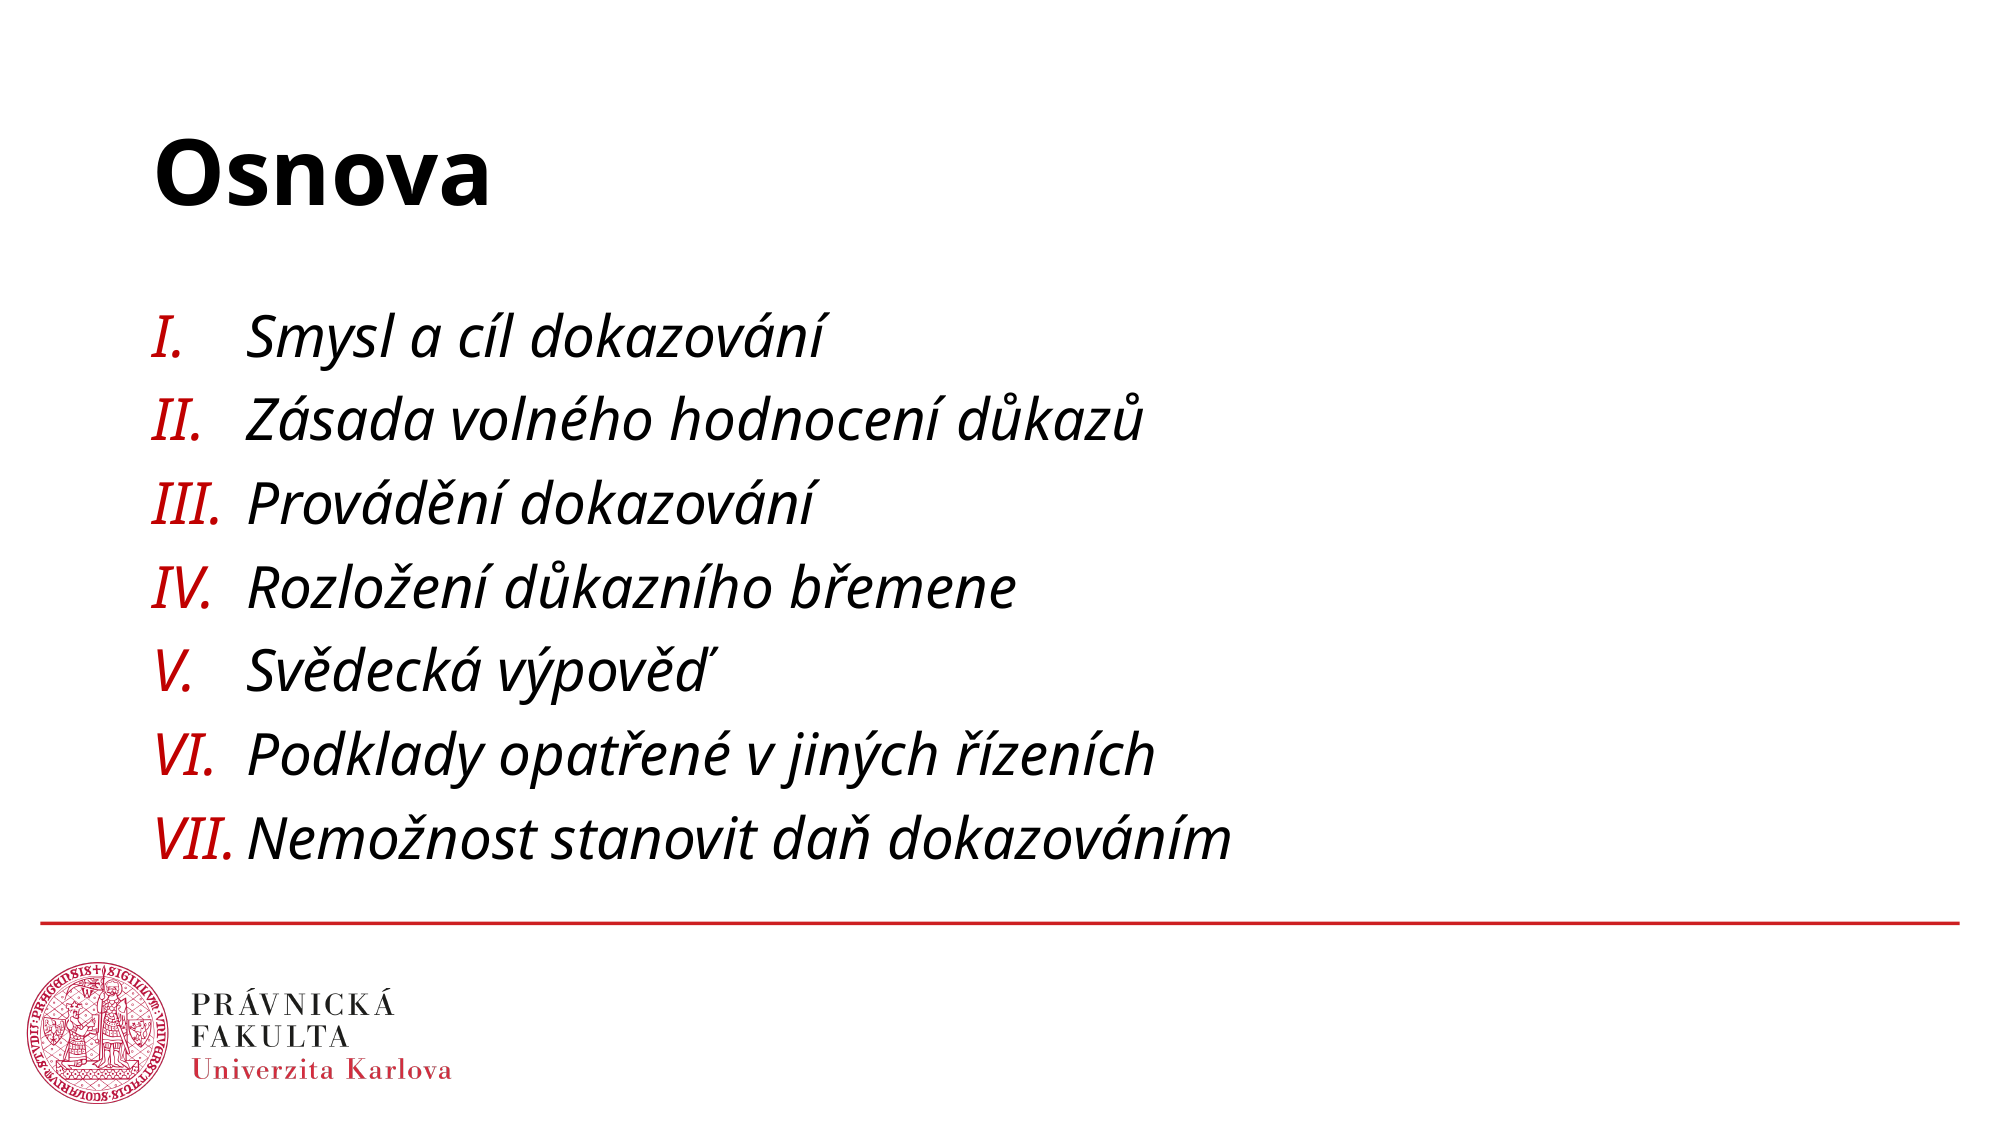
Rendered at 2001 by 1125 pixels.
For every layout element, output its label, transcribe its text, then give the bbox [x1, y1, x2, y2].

title Osnova [137, 59, 1863, 278]
picture [26, 962, 452, 1104]
list Smysl a cíl dokazování Zásada volného hodnocení důkazů Provádění dokazování Rozložení důkazního břemene Svědecká výpověď Podklady opatřené v jiných řízeních Nemožnost stanovit daň dokazováním [137, 299, 1863, 905]
